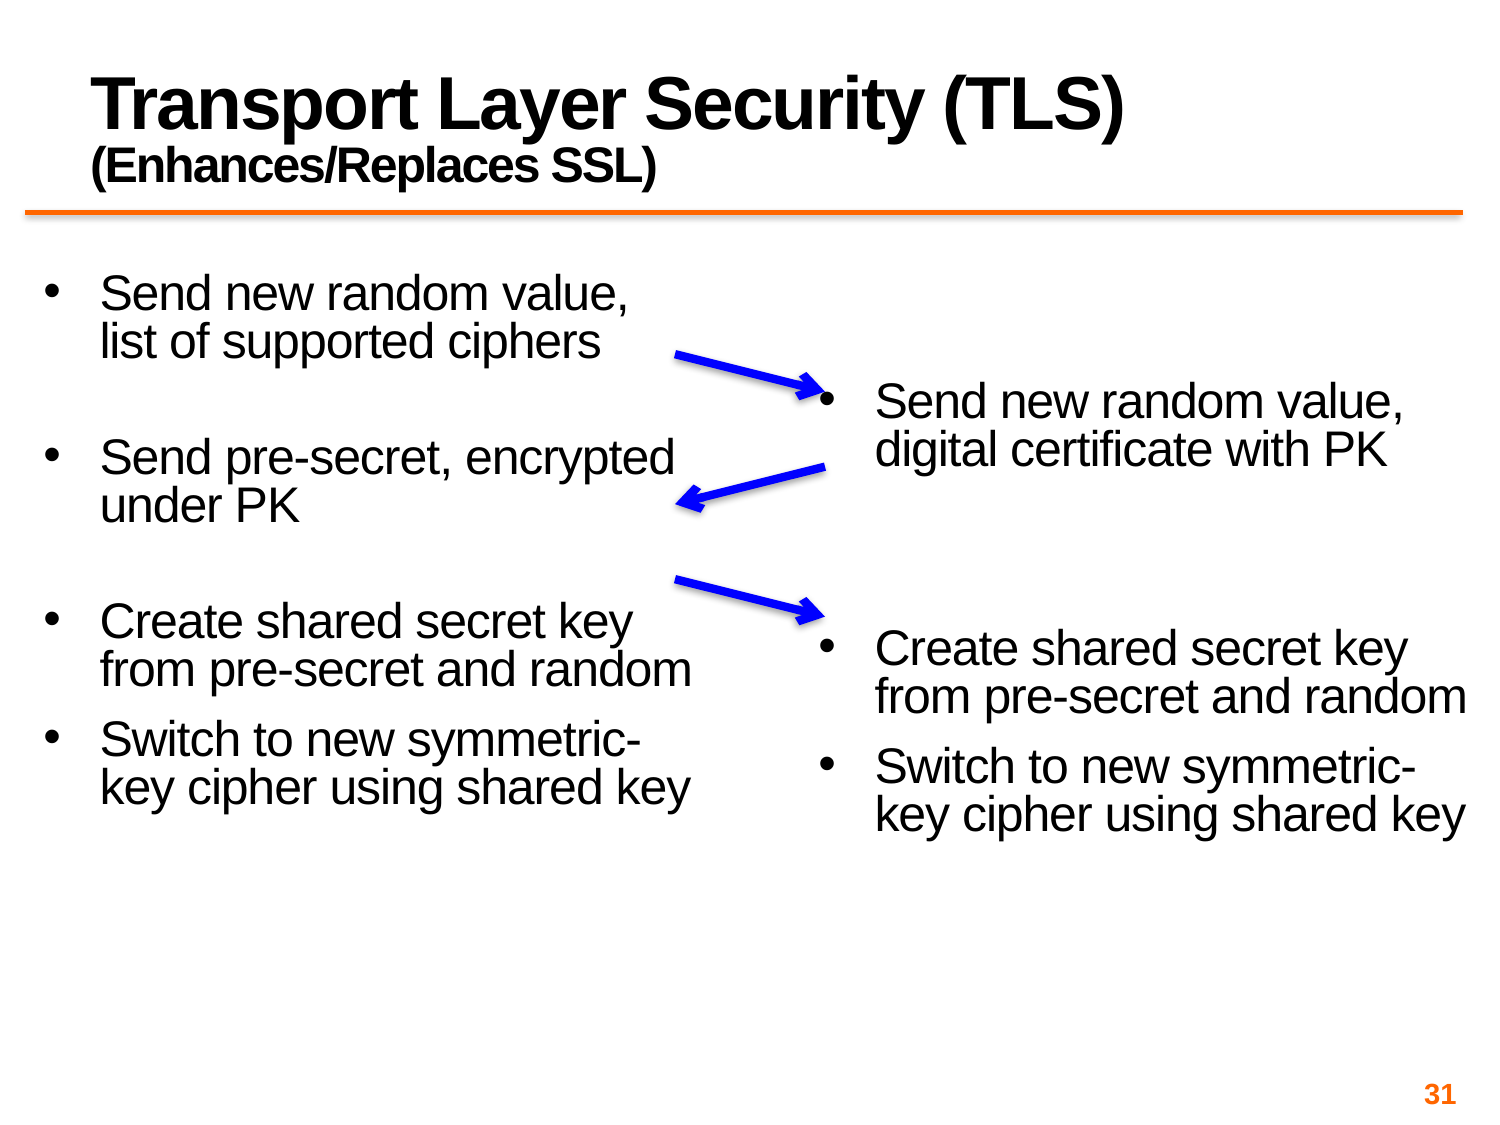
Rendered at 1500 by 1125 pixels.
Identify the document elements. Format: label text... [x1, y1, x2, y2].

title Transport Layer Security (TLS) (Enhances/Replaces SSL) [74, 12, 1426, 201]
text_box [674, 466, 826, 505]
list Send new random value, digital certificate with PK Create shared secret key from pre-secret and random Switch to new symmetric-key cipher using shared key [812, 266, 1476, 1010]
list Send new random value, list of supported ciphers Send pre-secret, encrypted under PK Create shared secret key from pre-secret and random Switch to new symmetric-key cipher using shared key [37, 266, 701, 1010]
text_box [674, 578, 826, 617]
slide_number 31 [1112, 1074, 1463, 1110]
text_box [674, 353, 826, 392]
